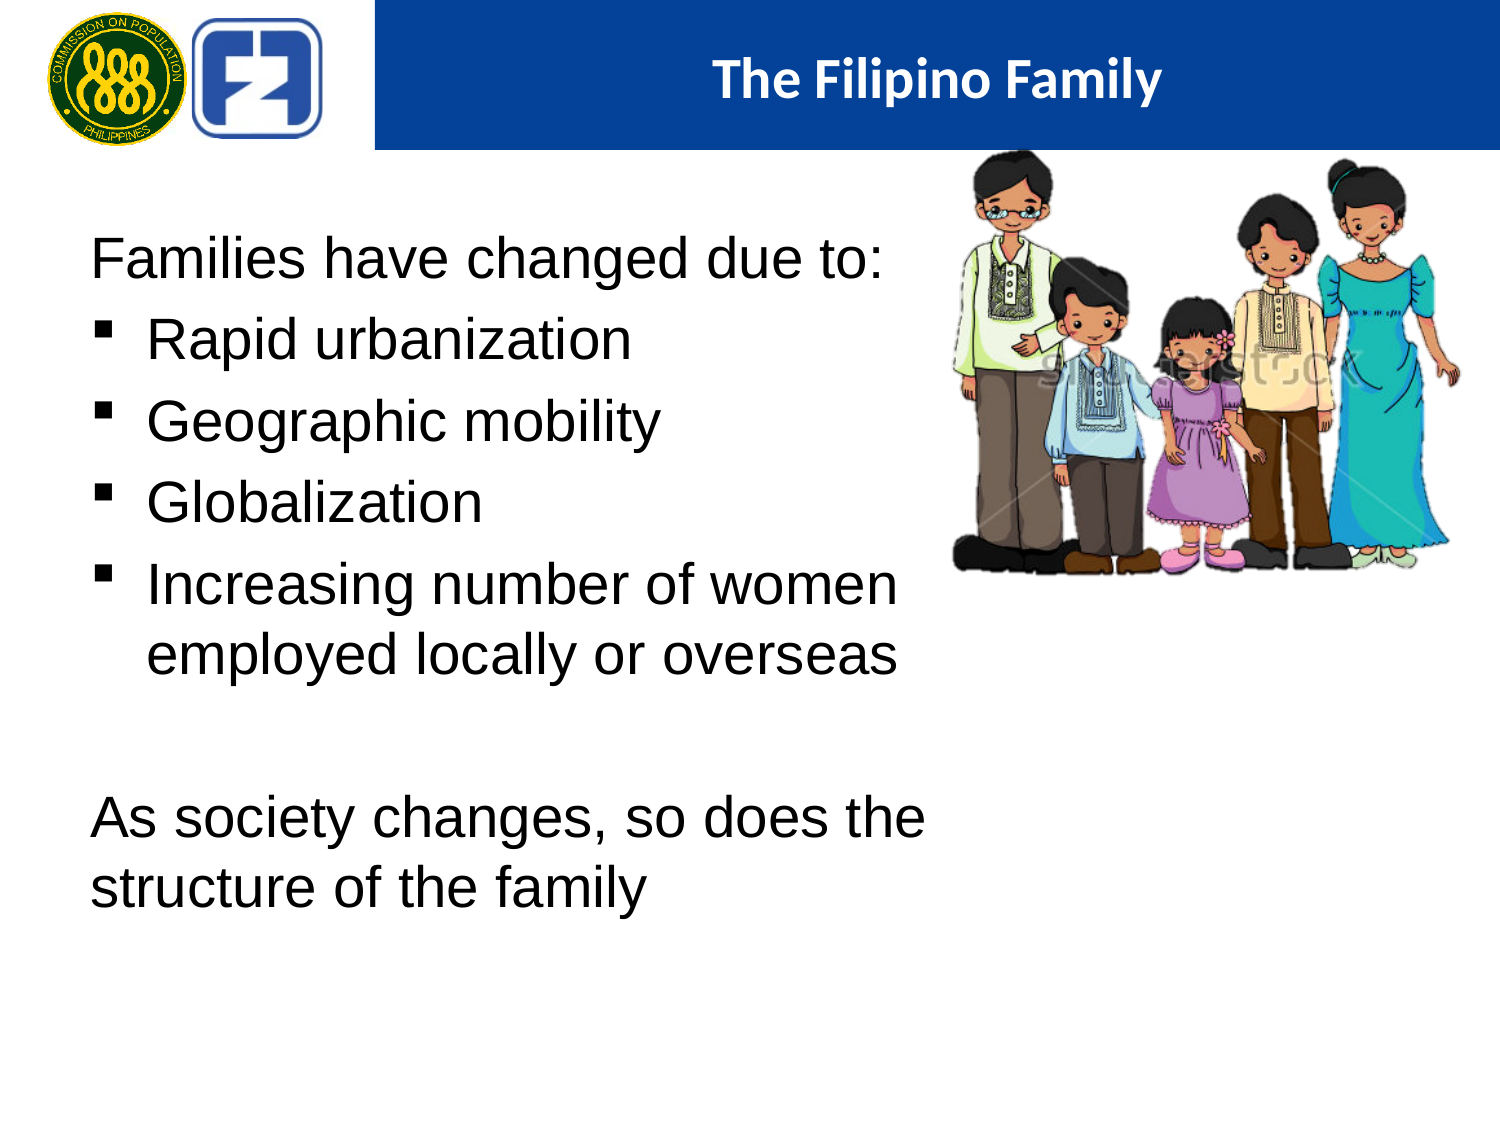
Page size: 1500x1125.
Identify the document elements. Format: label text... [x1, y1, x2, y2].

list Families have changed due to: Rapid urbanization Geographic mobility Globalization Increasing number of women employed locally or overseas As society changes, so does the structure of the family [75, 212, 963, 1063]
picture [939, 137, 1478, 588]
title The Filipino Family [375, 0, 1500, 150]
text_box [46, 11, 324, 147]
